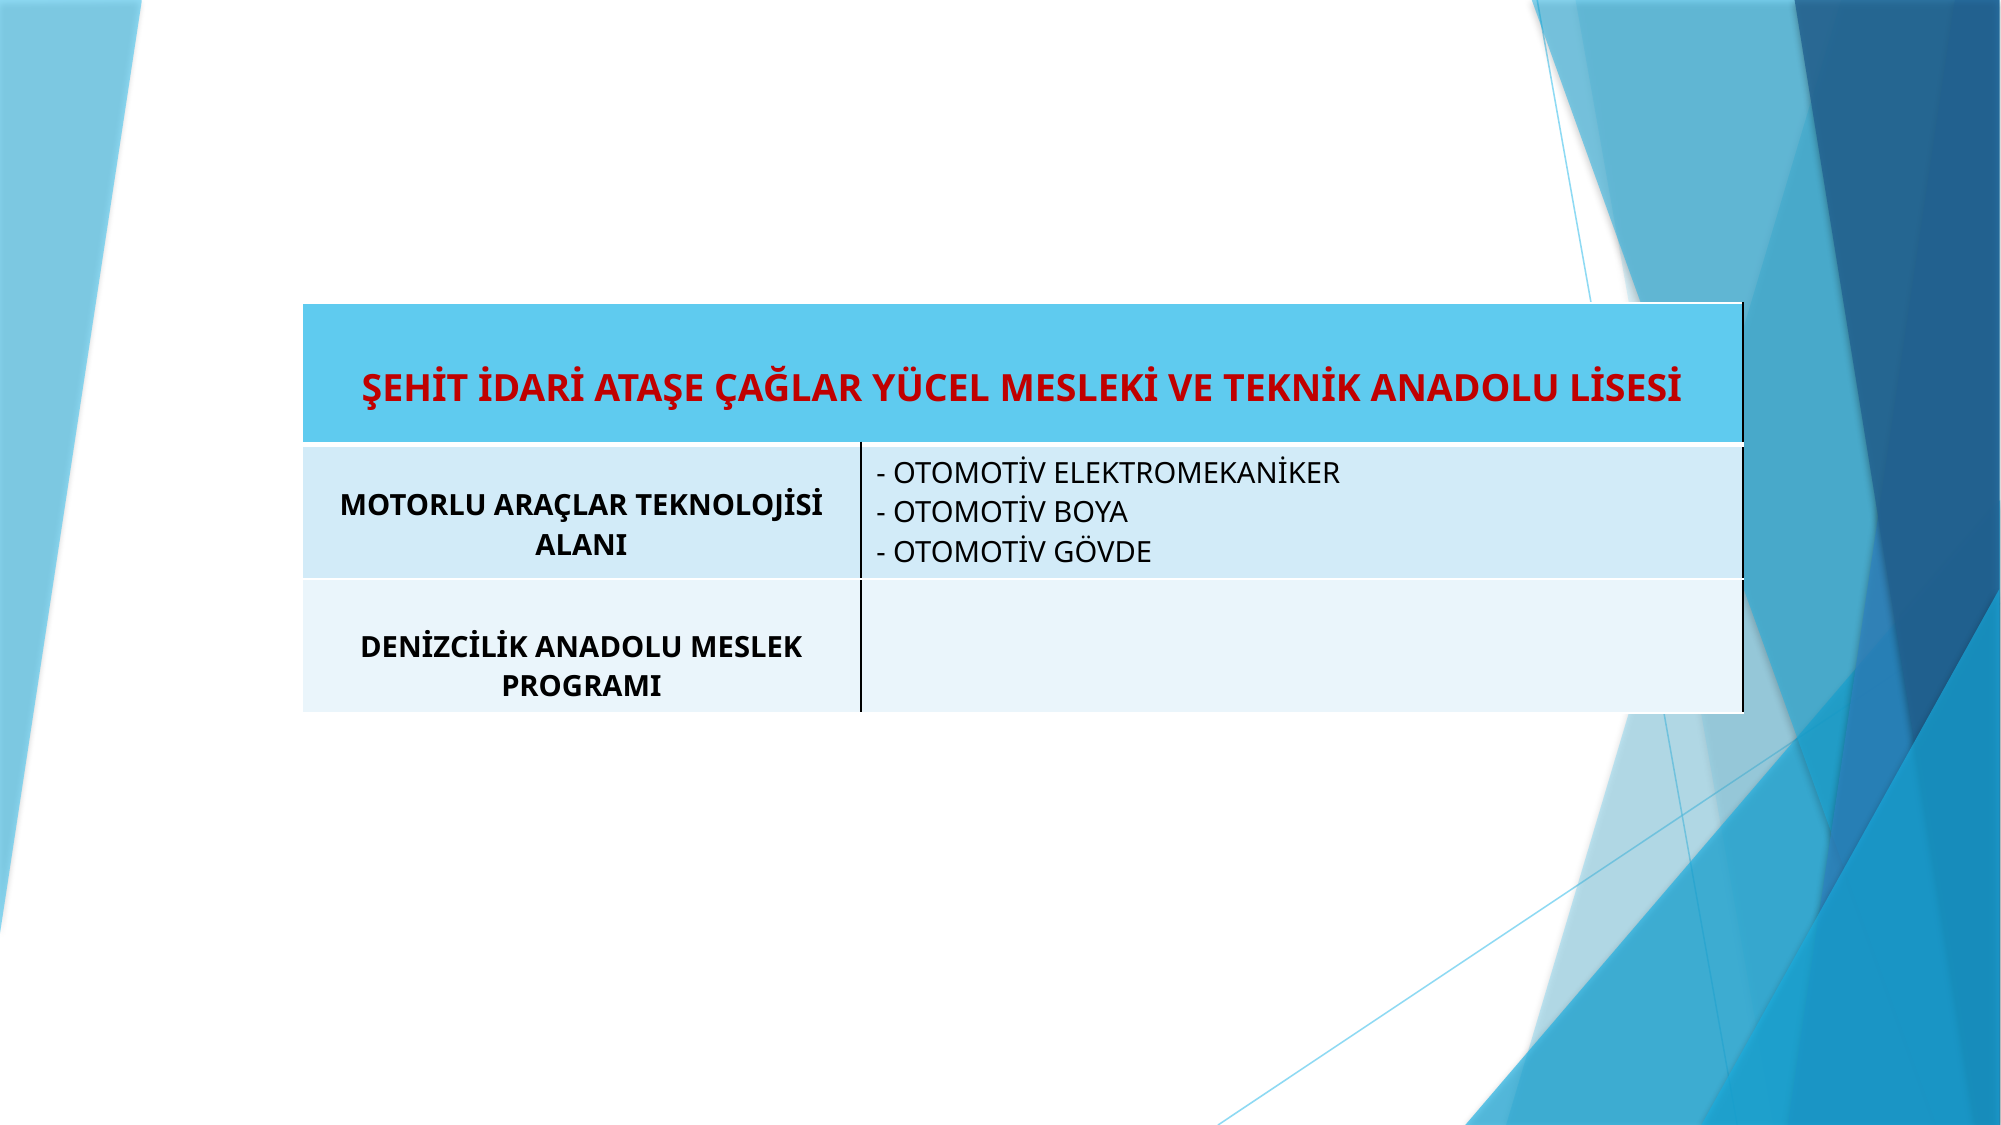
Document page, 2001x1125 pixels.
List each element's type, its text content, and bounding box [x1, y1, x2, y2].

table_cell MOTORLU ARAÇLAR TEKNOLOJİSİ ALANI [303, 447, 860, 578]
table_cell - OTOMOTİV ELEKTROMEKANİKER - OTOMOTİV BOYA - OTOMOTİV GÖVDE [862, 447, 1742, 578]
table_cell [862, 580, 1742, 712]
table_header ŞEHİT İDARİ ATAŞE ÇAĞLAR YÜCEL MESLEKİ VE TEKNİK ANADOLU LİSESİ [303, 304, 1742, 442]
table_cell DENİZCİLİK ANADOLU MESLEK PROGRAMI [303, 580, 860, 712]
